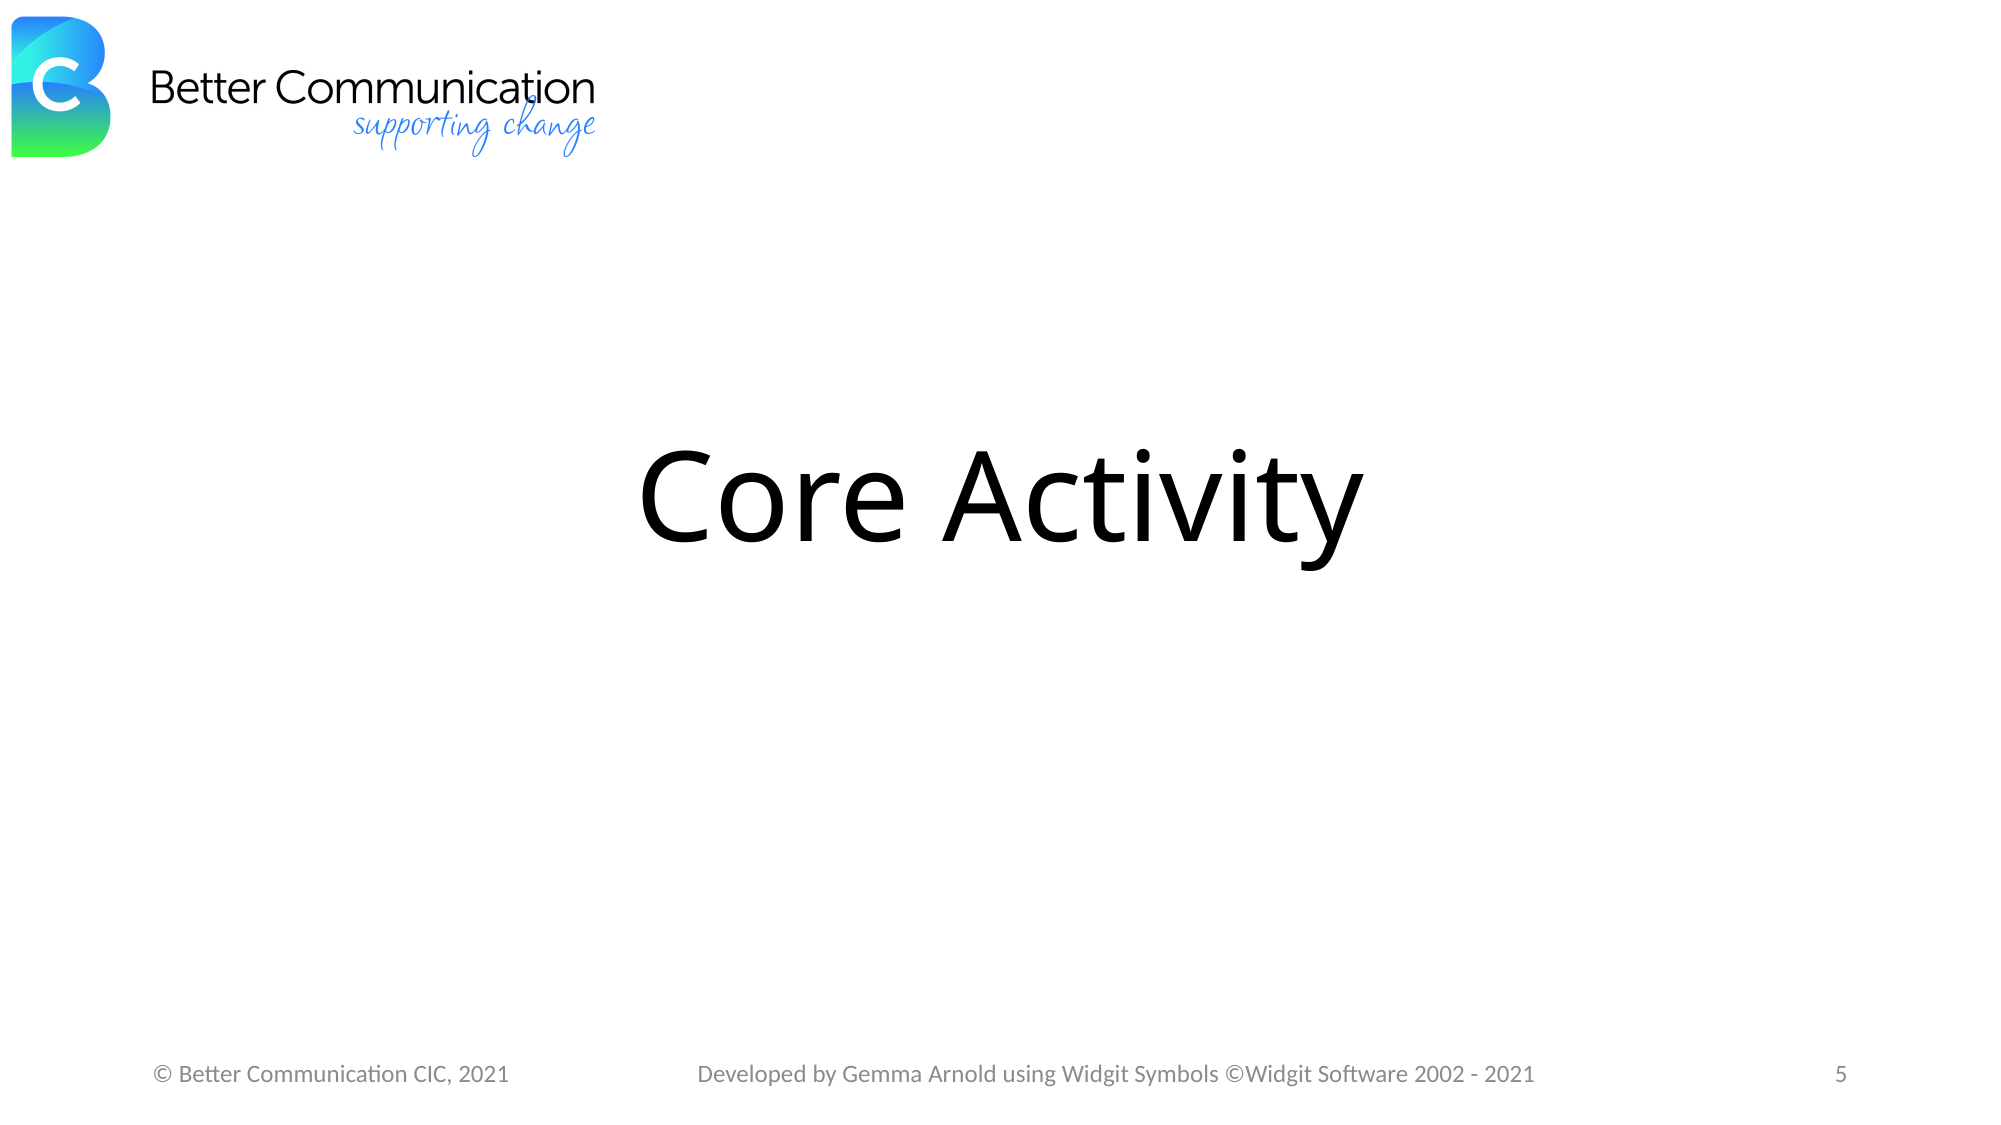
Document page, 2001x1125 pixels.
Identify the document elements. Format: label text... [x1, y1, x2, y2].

title Core Activity [249, 410, 1750, 576]
footer Developed by Gemma Arnold using Widgit Symbols ©Widgit Software 2002 - 2021 [662, 1042, 1412, 1103]
slide_number 5 [1412, 1042, 1863, 1103]
slide_number © Better Communication CIC, 2021 [137, 1042, 588, 1103]
picture [0, 6, 615, 169]
